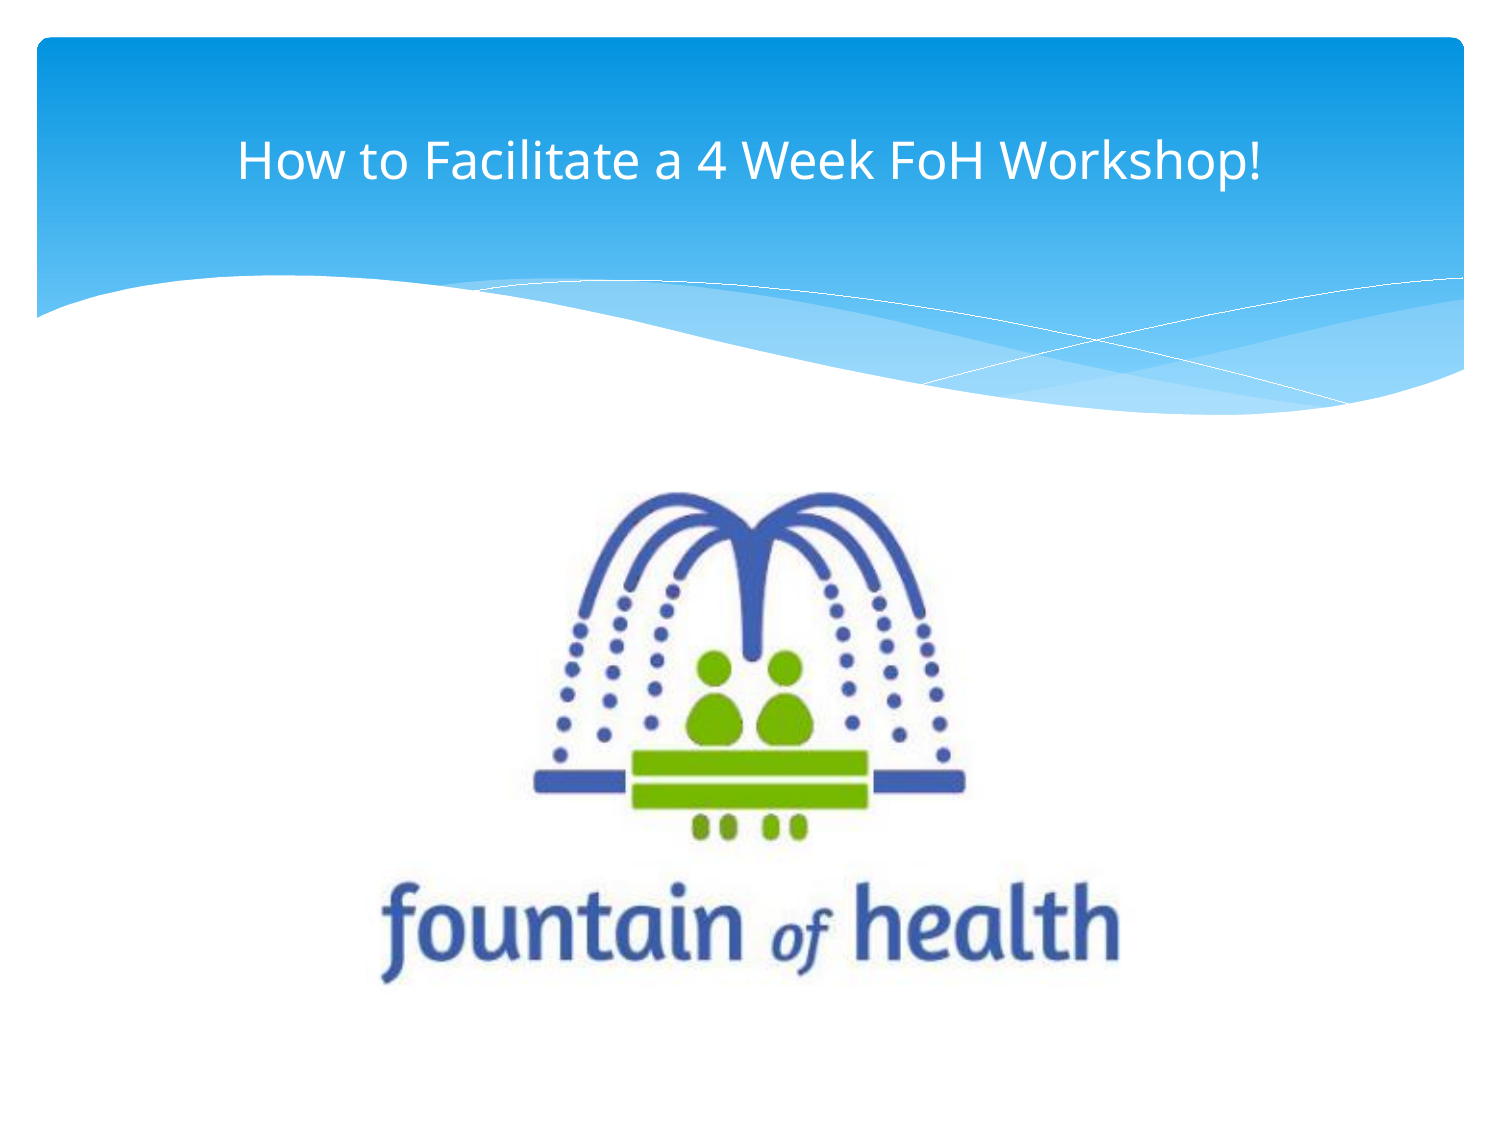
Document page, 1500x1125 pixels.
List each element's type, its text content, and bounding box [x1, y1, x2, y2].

picture [350, 462, 1150, 1018]
title How to Facilitate a 4 Week FoH Workshop! [75, 55, 1425, 261]
